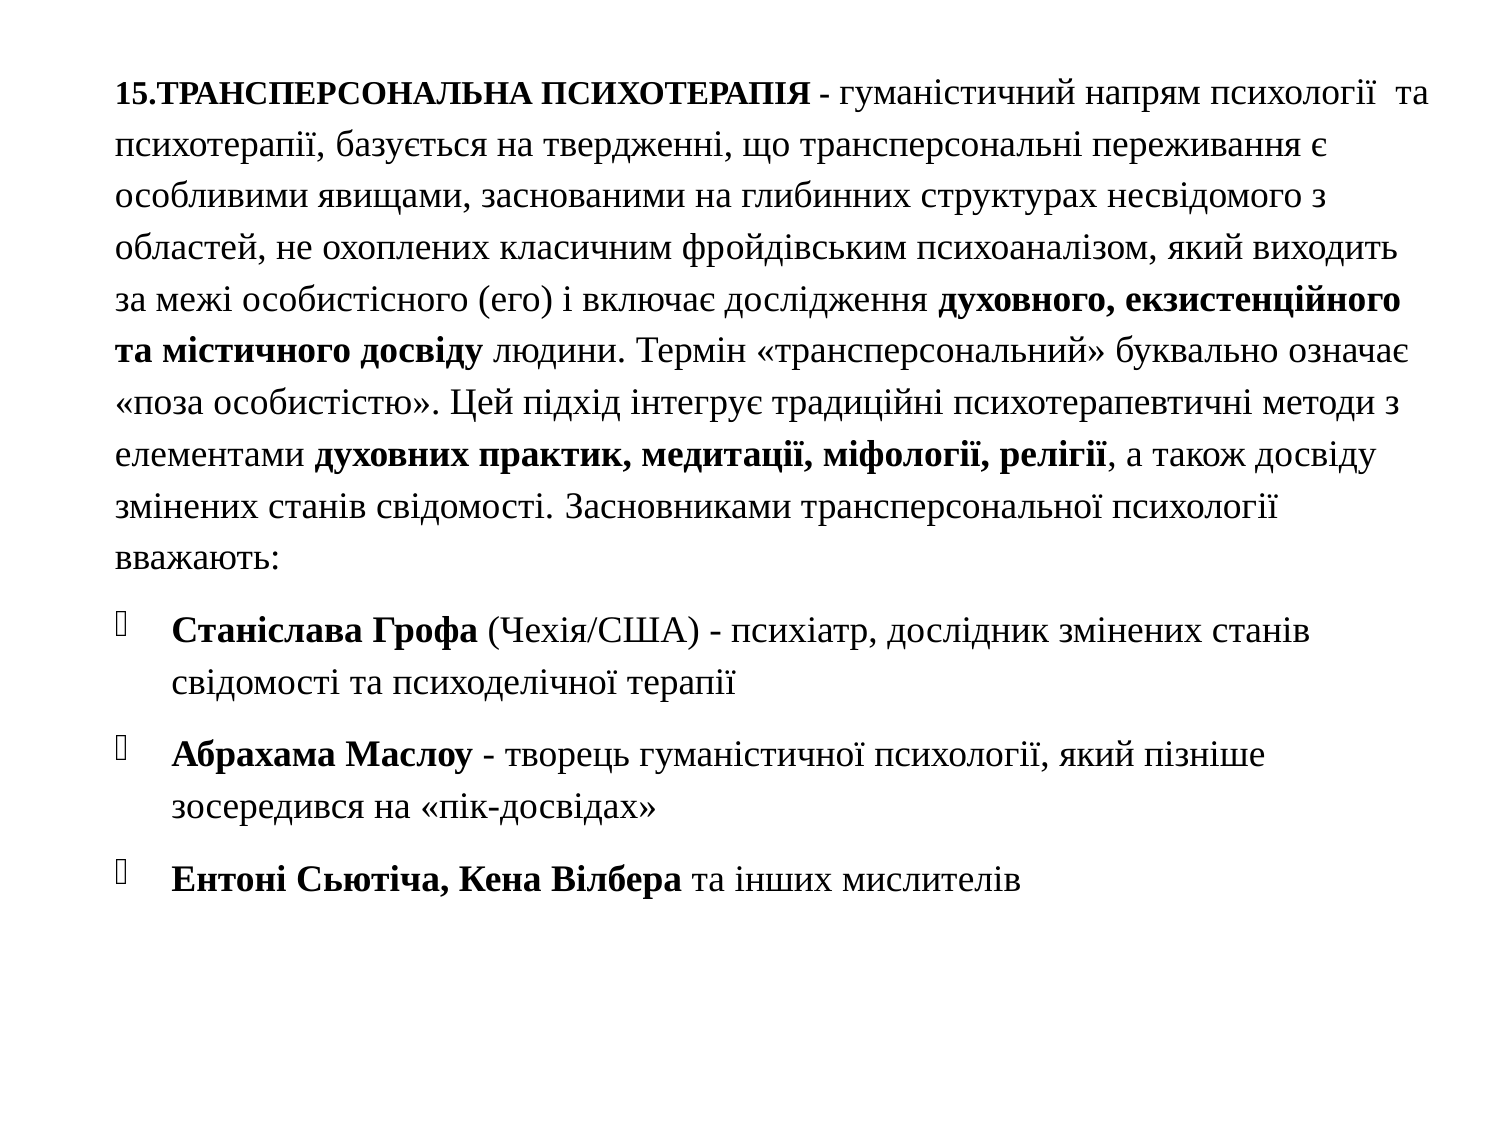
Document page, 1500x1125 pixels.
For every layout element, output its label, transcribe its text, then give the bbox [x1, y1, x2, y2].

text_box 15.ТРАНСПЕРСОНАЛЬНА ПСИХОТЕРАПІЯ - гуманістичний напрям психології та психотерапії, базується на твердженні, що трансперсональні переживання є особливими явищами, заснованими на глибинних структурах несвідомого з областей, не охоплених класичним фройдівським психоаналізом, який виходить за межі особистісного (его) і включає дослідження духовного, екзистенційного та містичного досвіду людини. Термін «трансперсональний» буквально означає «поза особистістю». Цей підхід інтегрує традиційні психотерапевтичні методи з елементами духовних практик, медитації, міфології, релігії, а також досвіду змінених станів свідомості. Засновниками трансперсональної психології вважають: Станіслава Грофа (Чехія/США) - психіатр, дослідник змінених станів свідомості та психоделічної терапії Абрахама Маслоу - творець гуманістичної психології, який пізніше зосередився на «пік-досвідах» Ентоні Сьютіча, Кена Вілбера та інших мислителів [100, 52, 1447, 979]
